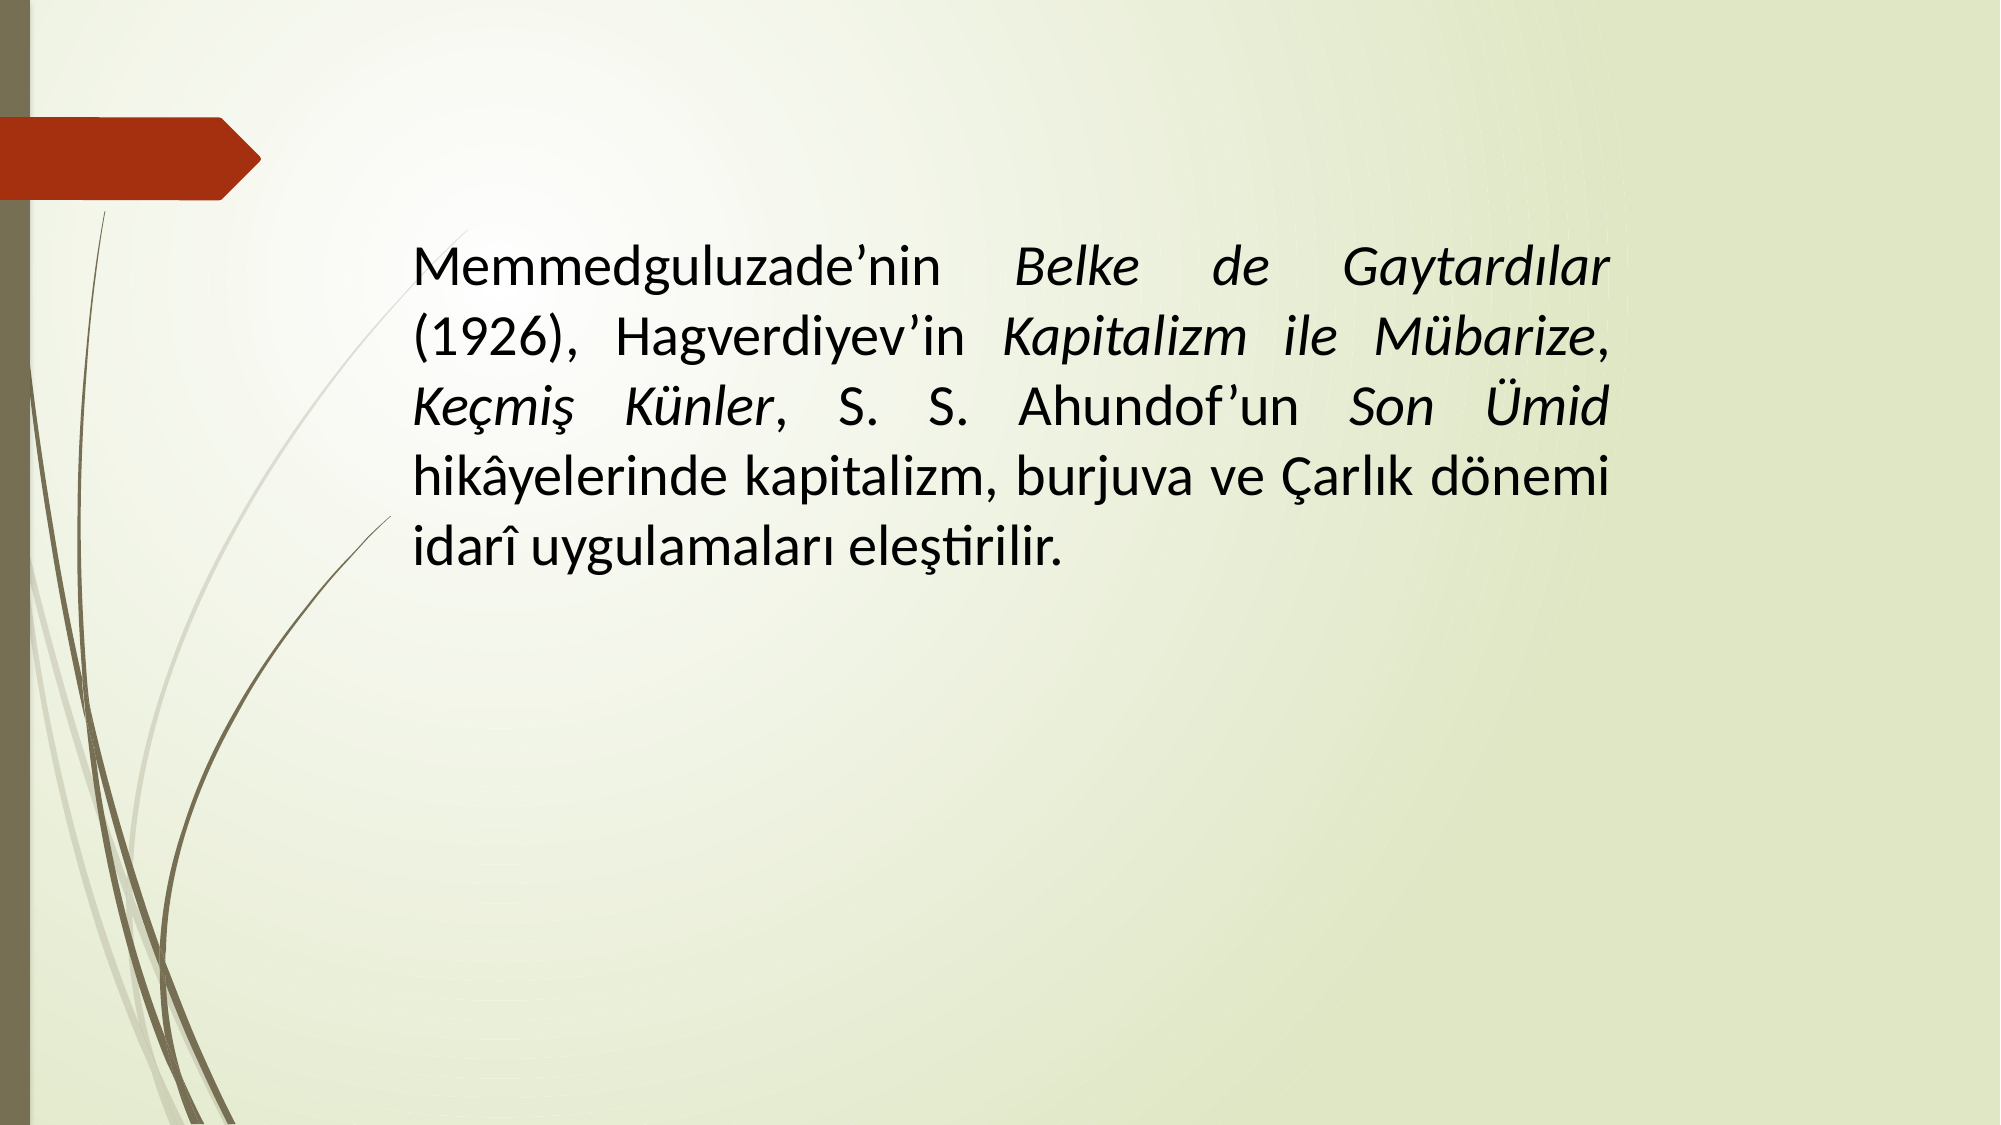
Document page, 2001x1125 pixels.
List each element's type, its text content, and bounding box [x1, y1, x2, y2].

text_box Memmedguluzade’nin Belke de Gaytardılar (1926), Hagverdiyev’in Kapitalizm ile Mübarize, Keçmiş Künler, S. S. Ahundof’un Son Ümid hikâyelerinde kapitalizm, burjuva ve Çarlık dönemi idarî uygulamaları eleştirilir. [397, 219, 1626, 585]
